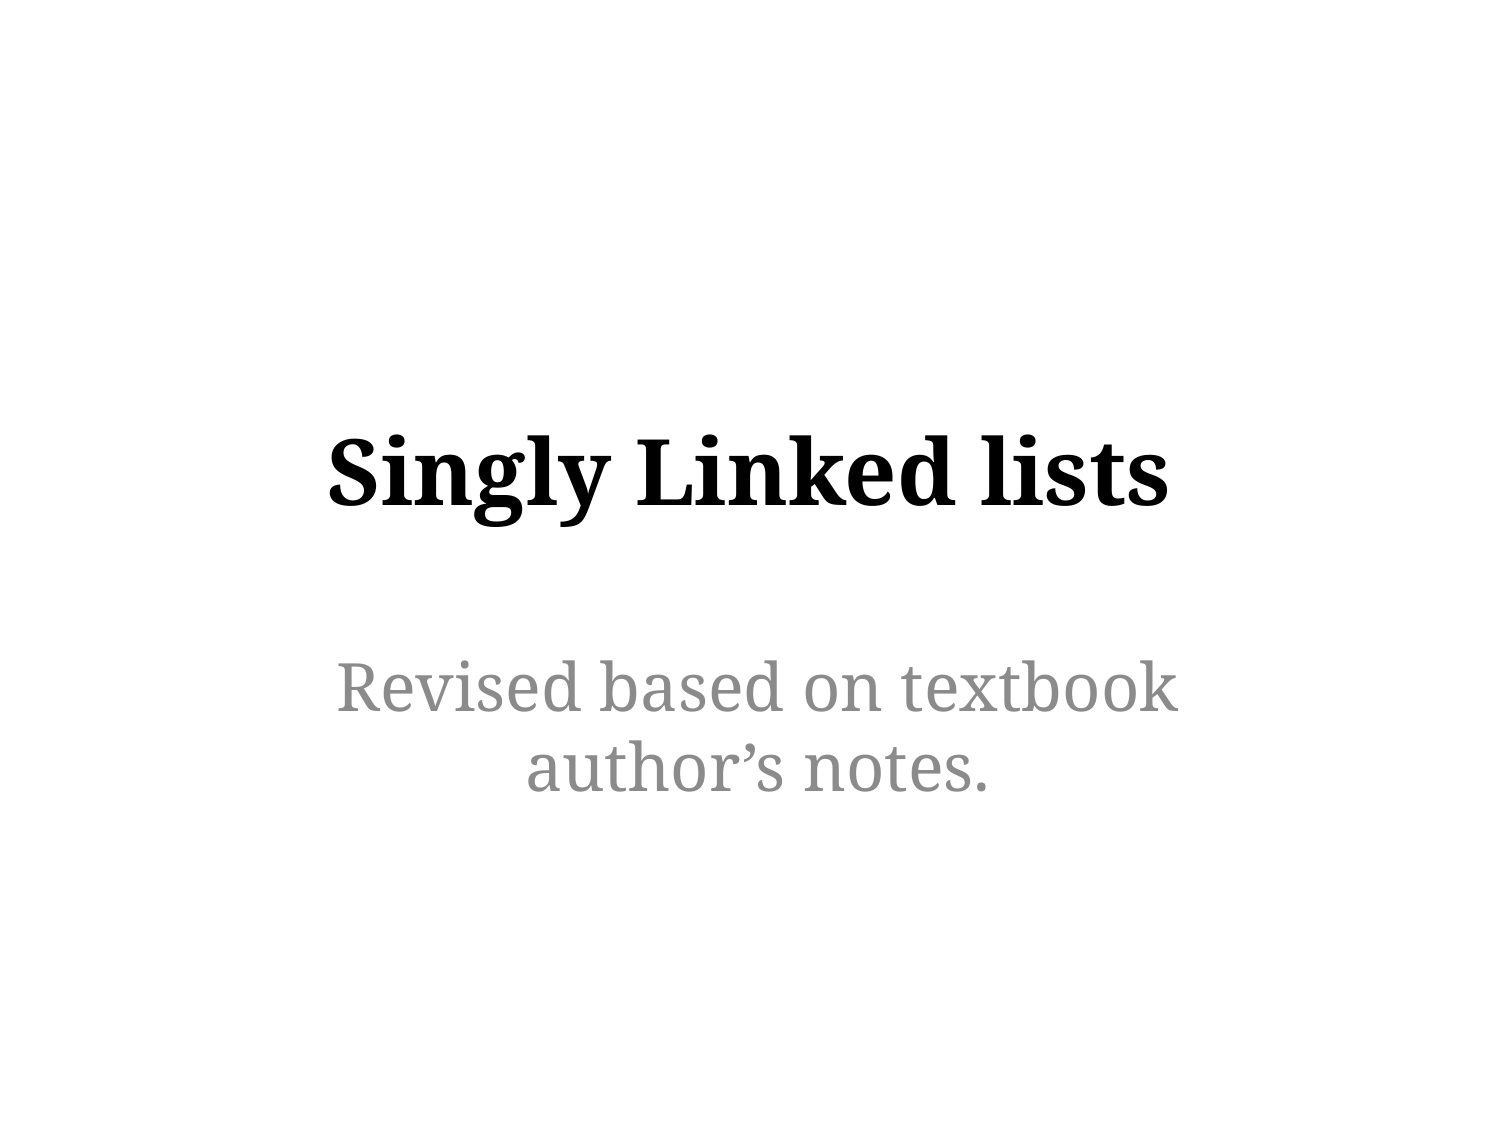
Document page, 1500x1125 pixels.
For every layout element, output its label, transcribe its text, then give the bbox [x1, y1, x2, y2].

subtitle Revised based on textbook author’s notes. [225, 637, 1275, 925]
title Singly Linked lists [112, 349, 1388, 591]
